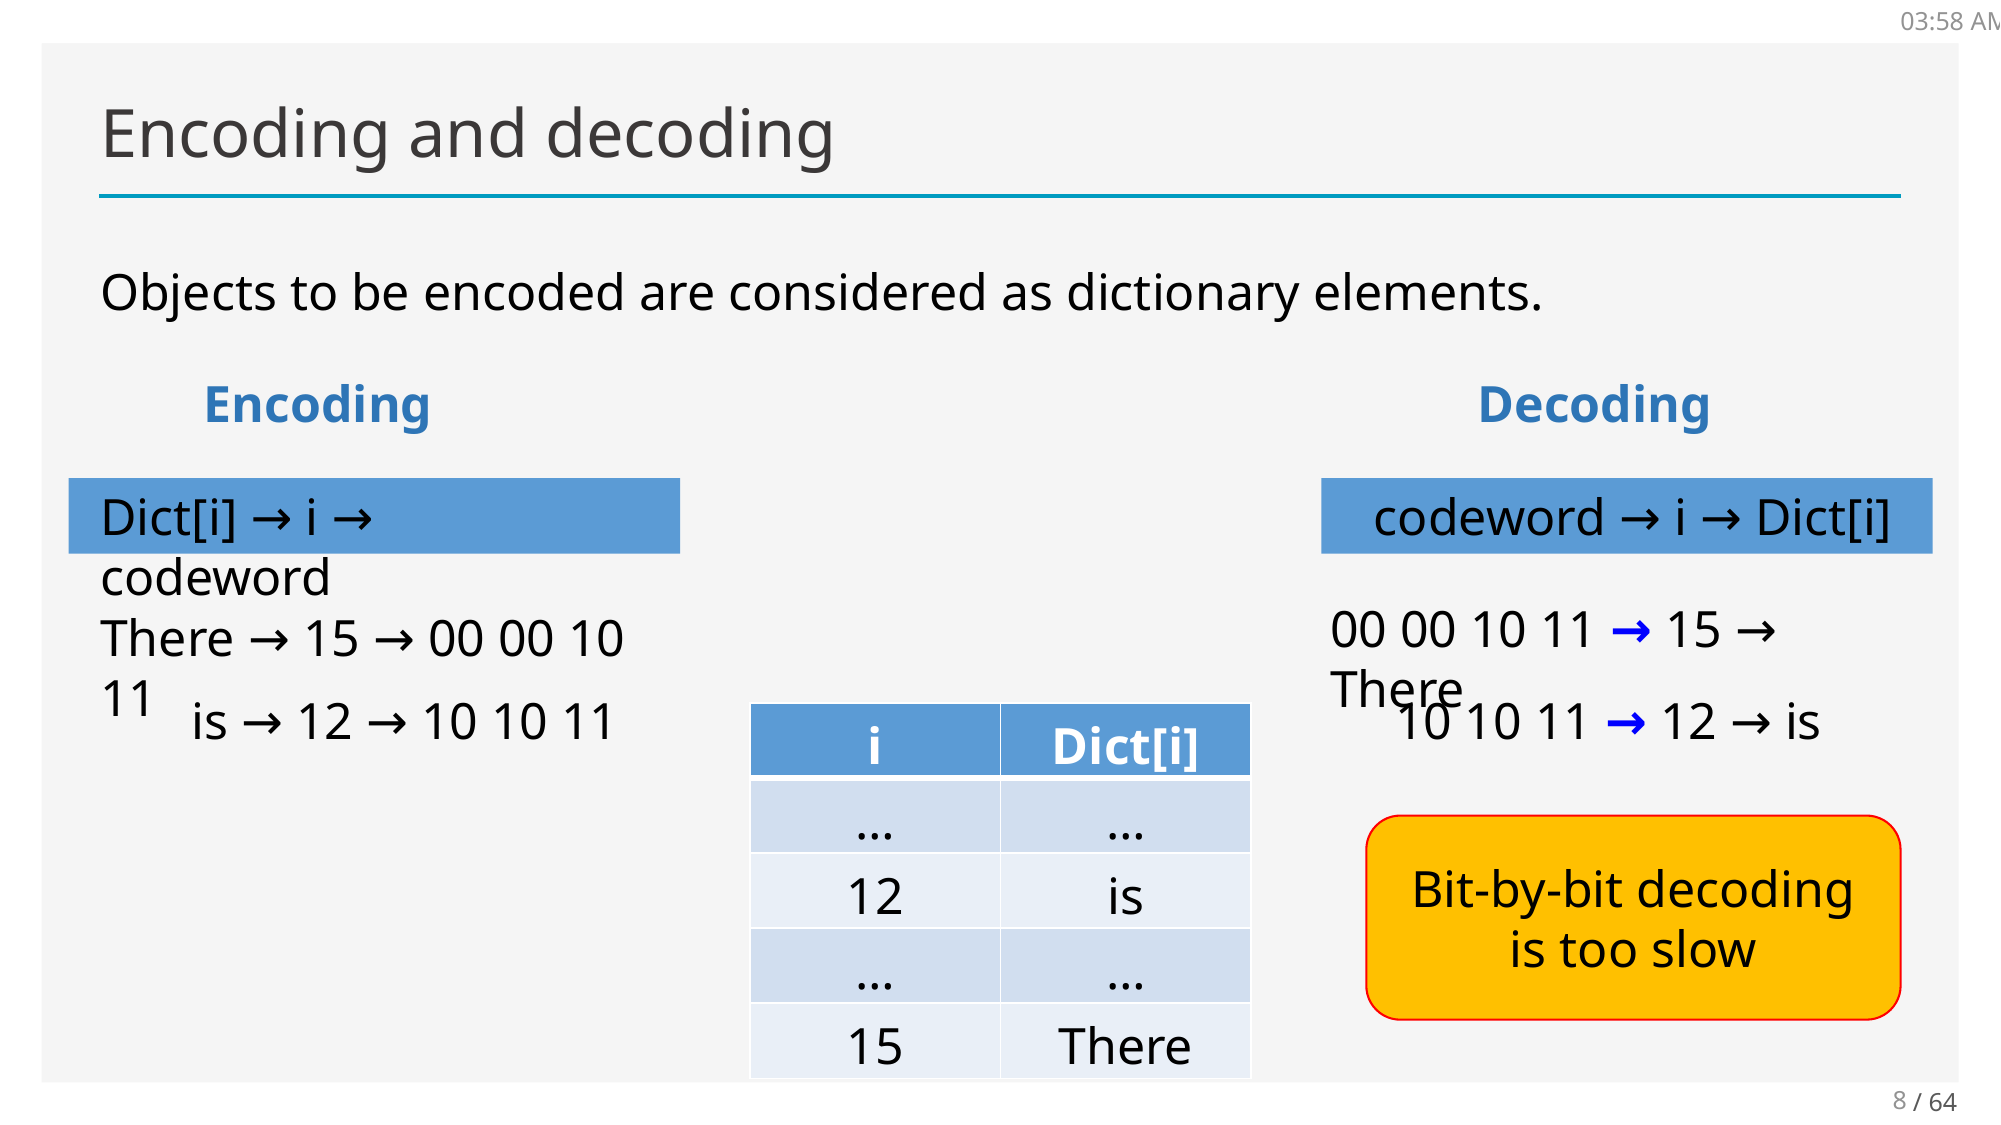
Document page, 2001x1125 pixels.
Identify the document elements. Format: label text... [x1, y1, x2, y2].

table_header i [751, 704, 1000, 775]
table_cell … [751, 781, 1000, 852]
text_box Dict[i] → i → codeword [85, 478, 633, 599]
slide_number 8 [1384, 1071, 1922, 1125]
text_box Bit-by-bit decoding is too slow [1365, 814, 1902, 1021]
table_cell is [1001, 854, 1250, 927]
table_cell … [1001, 929, 1250, 1002]
table_cell … [1001, 781, 1250, 852]
title Encoding and decoding [85, 73, 1889, 179]
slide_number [1885, 0, 2000, 53]
table_cell 12 [751, 854, 1000, 927]
text_box is → 12 → 10 10 11 [85, 682, 697, 757]
text_box Objects to be encoded are considered as dictionary elements. [85, 253, 1841, 328]
table_cell 15 [751, 1004, 1000, 1078]
table_cell There [1001, 1004, 1250, 1078]
text_box [68, 477, 681, 555]
text_box codeword → i → Dict[i] [1359, 478, 1945, 553]
text_box [1320, 477, 1934, 555]
text_box Decoding [1462, 365, 1728, 441]
table_cell … [751, 929, 1000, 1002]
text_box There → 15 → 00 00 10 11 [85, 599, 697, 682]
text_box Encoding [189, 365, 448, 441]
text_box 10 10 11 → 12 → is [1289, 682, 1901, 757]
text_box 00 00 10 11 → 15 → There [1315, 590, 1927, 726]
table_header Dict[i] [1001, 704, 1250, 775]
